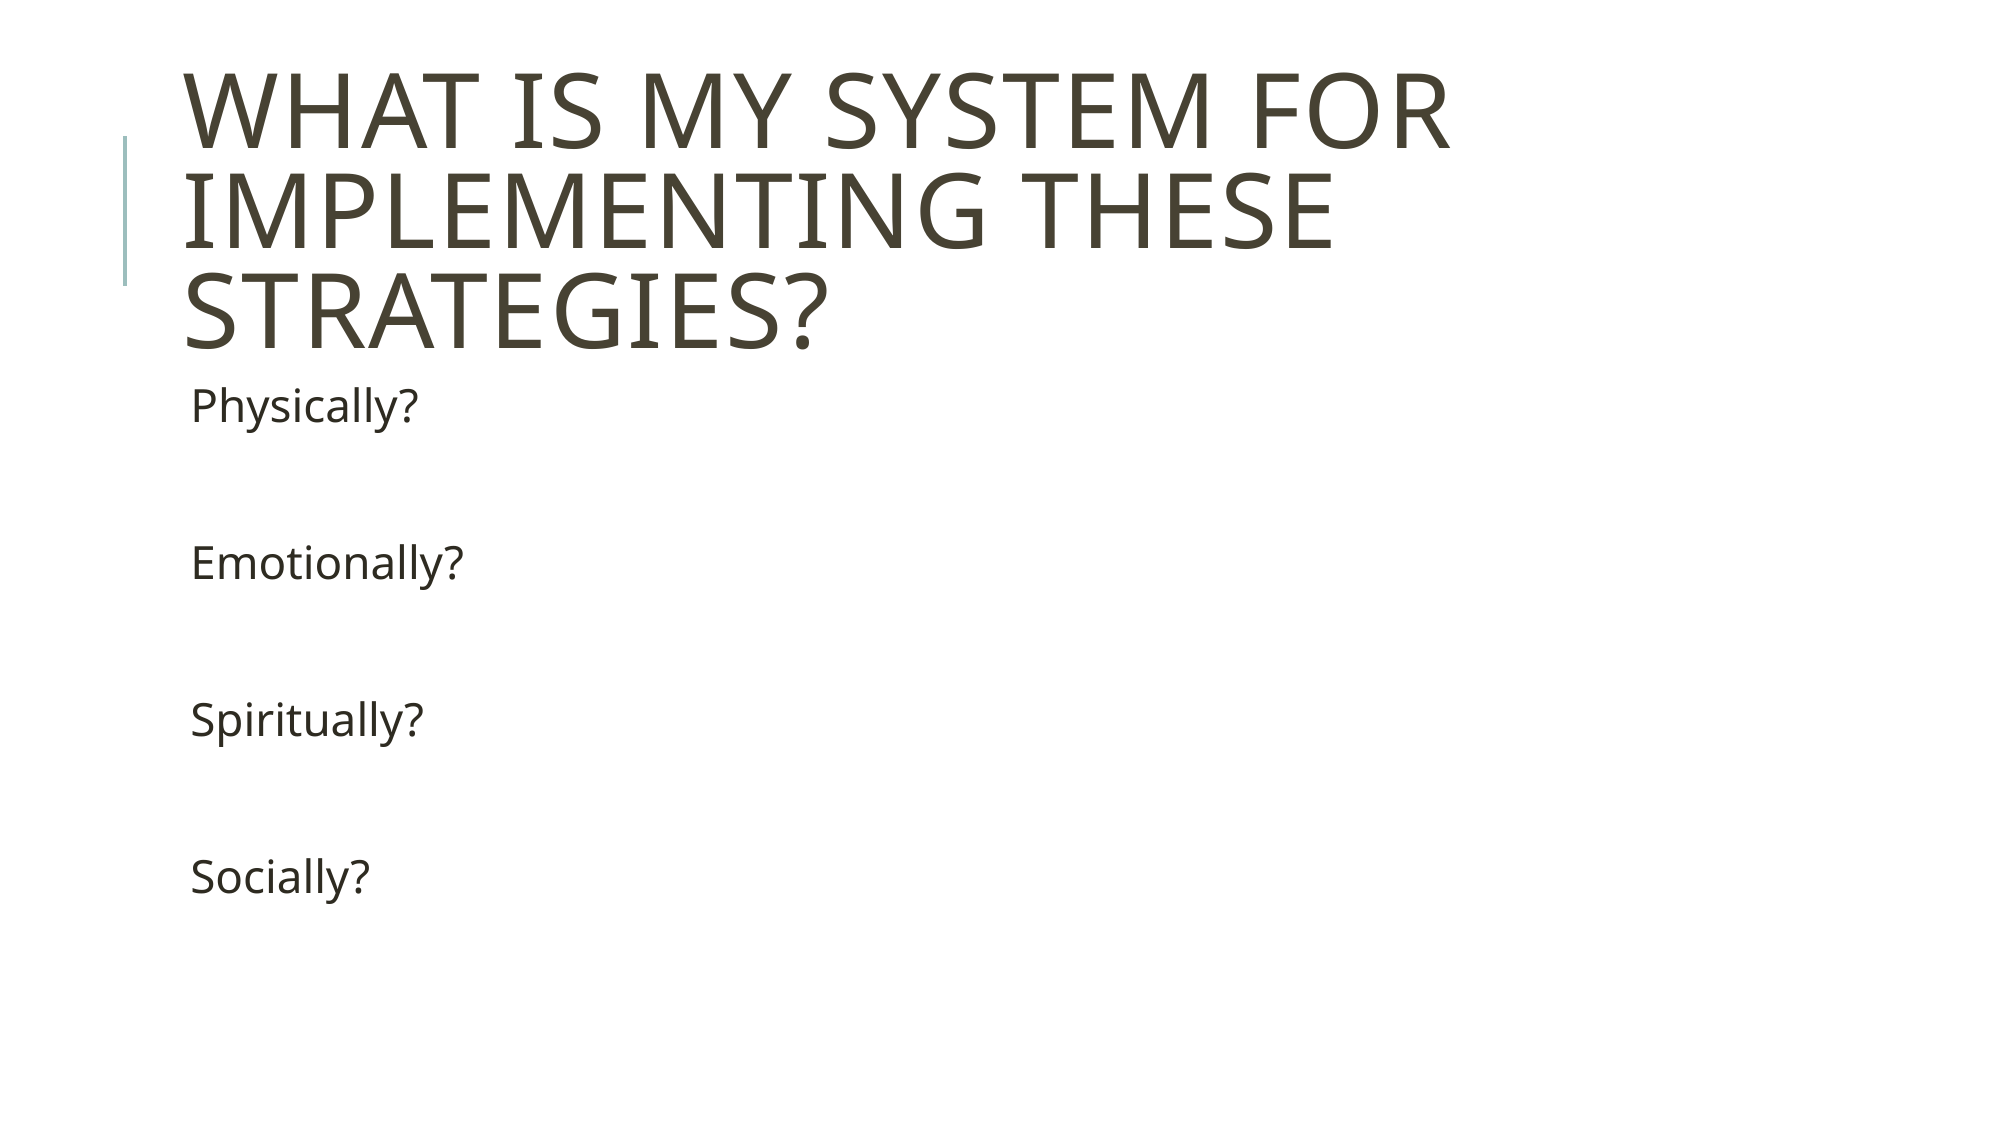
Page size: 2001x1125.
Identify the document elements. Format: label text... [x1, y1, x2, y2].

list Physically? Emotionally? Spiritually? Socially? [168, 375, 1763, 1035]
title What is my system for implementing these strategies? [168, 96, 1763, 342]
